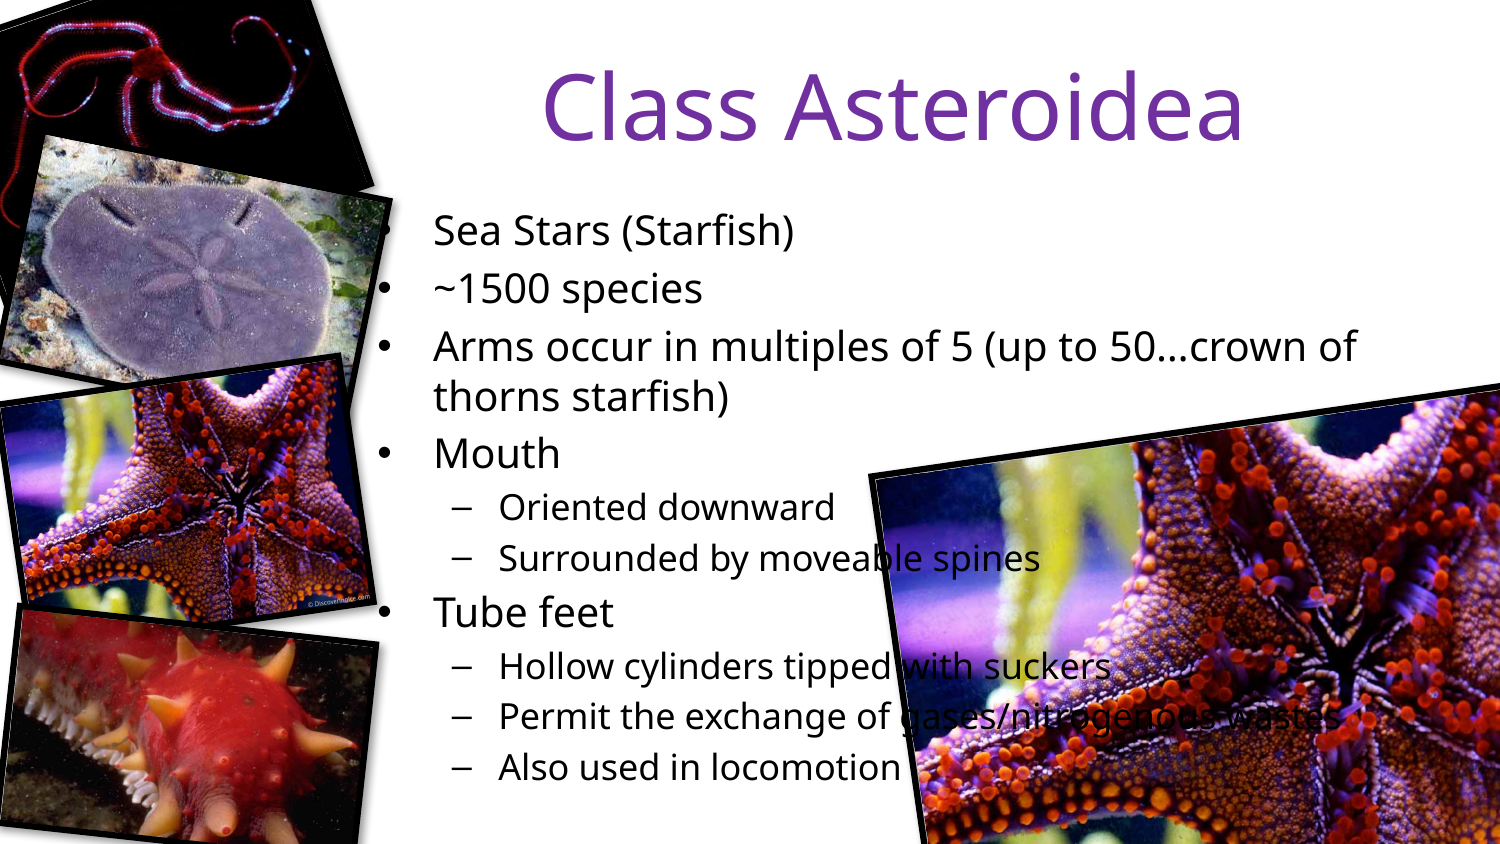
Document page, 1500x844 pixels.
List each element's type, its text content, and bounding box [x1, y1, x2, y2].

list Sea Stars (Starfish) ~1500 species Arms occur in multiples of 5 (up to 50…crown of thorns starfish) Mouth Oriented downward Surrounded by moveable spines Tube feet Hollow cylinders tipped with suckers Permit the exchange of gases/nitrogenous wastes Also used in locomotion [362, 196, 1450, 797]
picture [0, 0, 385, 844]
title Class Asteroidea [362, 33, 1425, 175]
picture [905, 390, 1500, 844]
